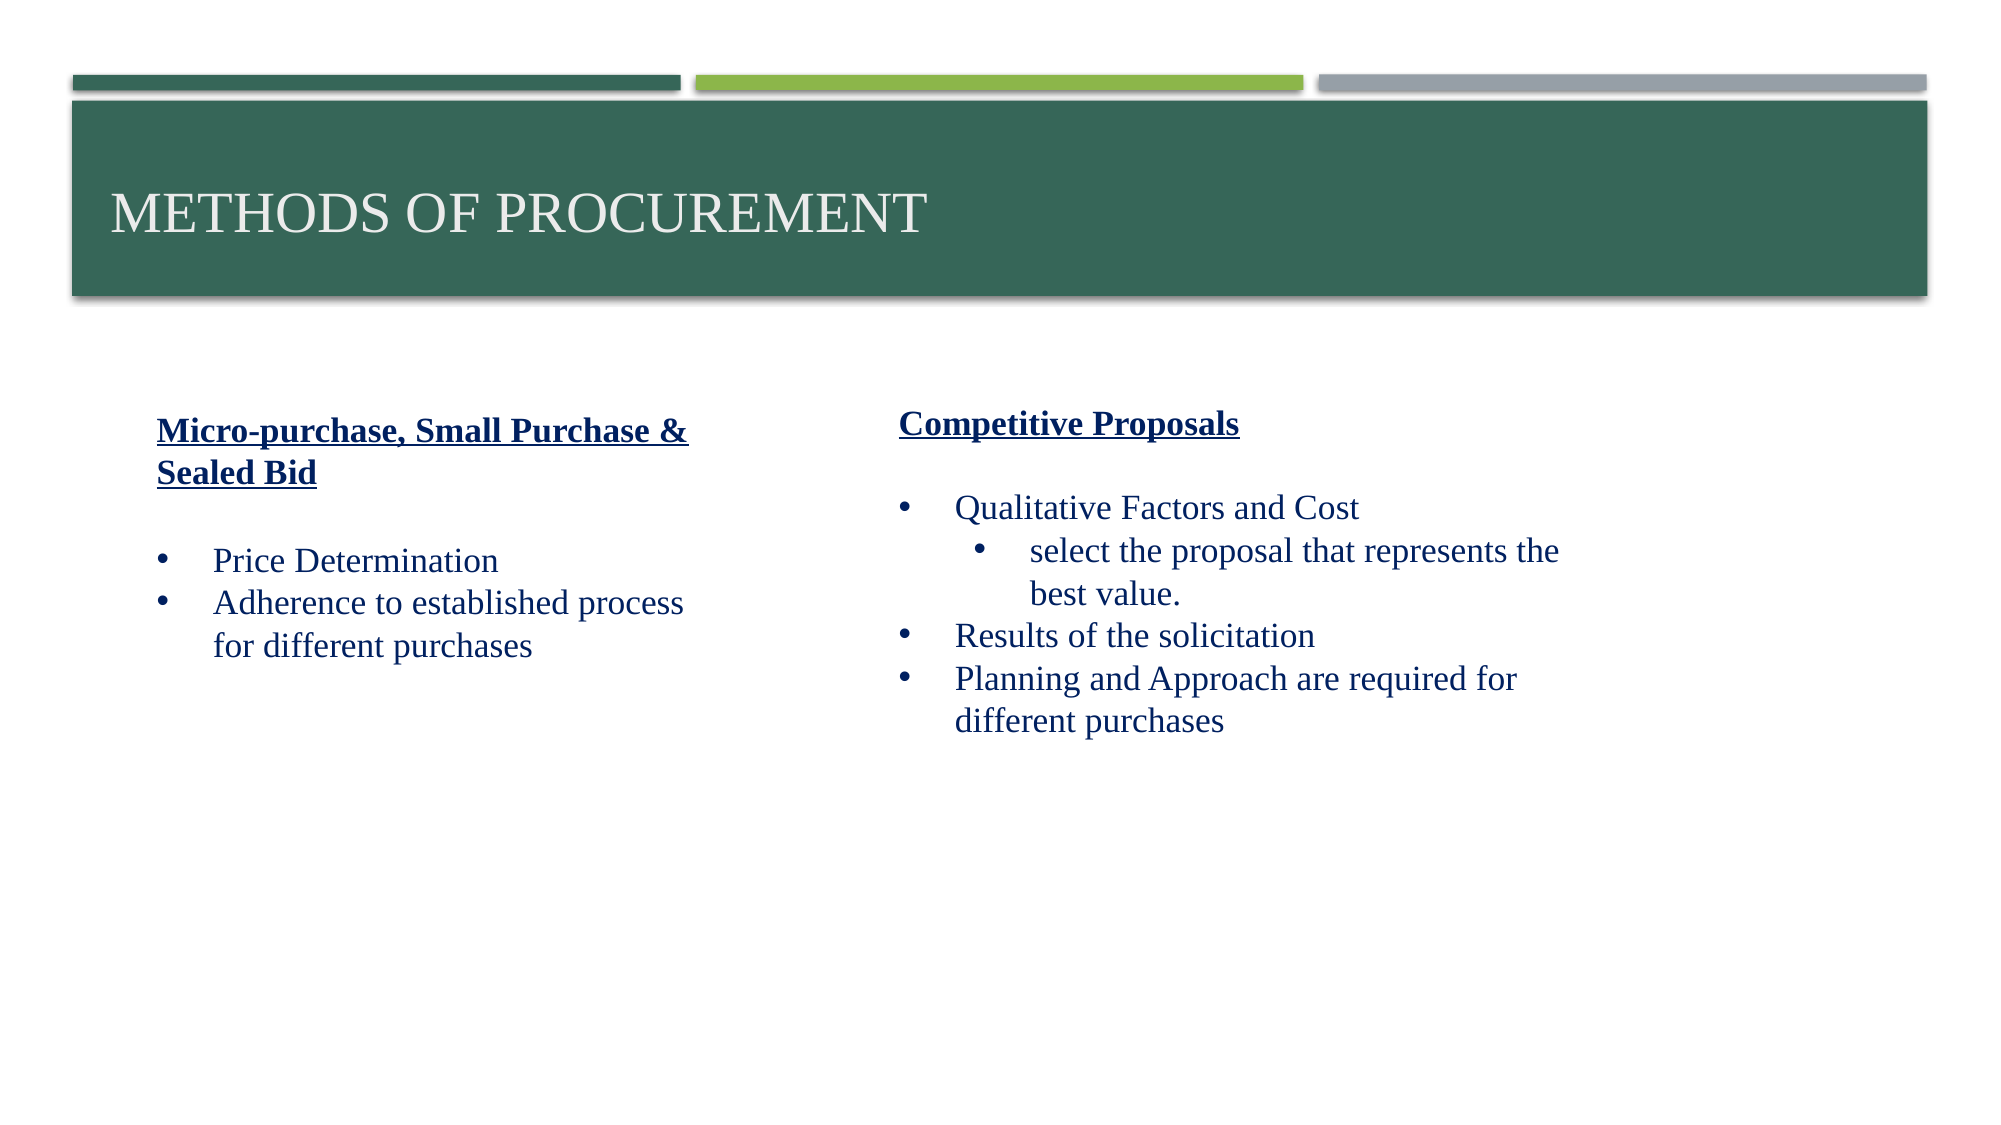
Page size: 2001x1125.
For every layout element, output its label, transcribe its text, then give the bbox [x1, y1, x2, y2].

text_box Competitive Proposals Qualitative Factors and Cost select the proposal that represents the best value. Results of the solicitation Planning and Approach are required for different purchases [883, 392, 1639, 838]
text_box Micro-purchase, Small Purchase & Sealed Bid Price Determination Adherence to established process for different purchases [141, 399, 742, 762]
title Methods of Procurement [95, 115, 1905, 252]
